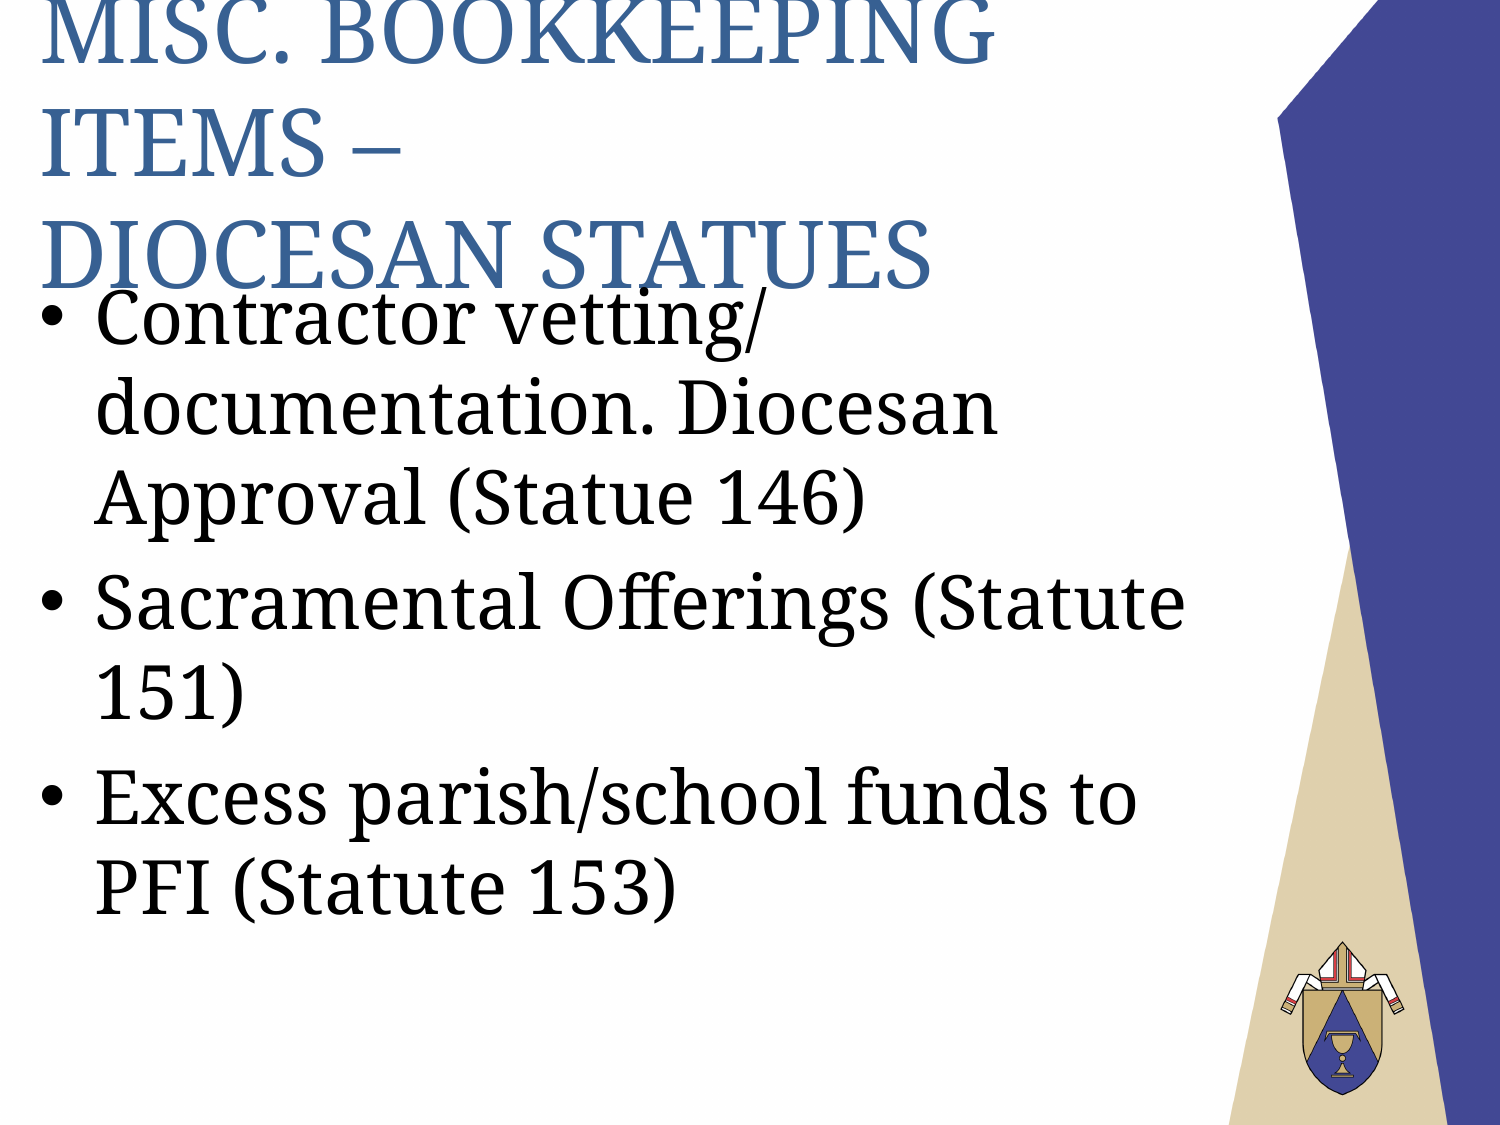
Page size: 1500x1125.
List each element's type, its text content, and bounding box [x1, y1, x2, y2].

list Contractor vetting/ documentation. Diocesan Approval (Statue 146) Sacramental Offerings (Statute 151) Excess parish/school funds to PFI (Statute 153) [24, 262, 1271, 1125]
picture [0, 0, 1500, 1125]
title Misc. Bookkeeping Items – Diocesan Statues [24, 45, 1271, 233]
